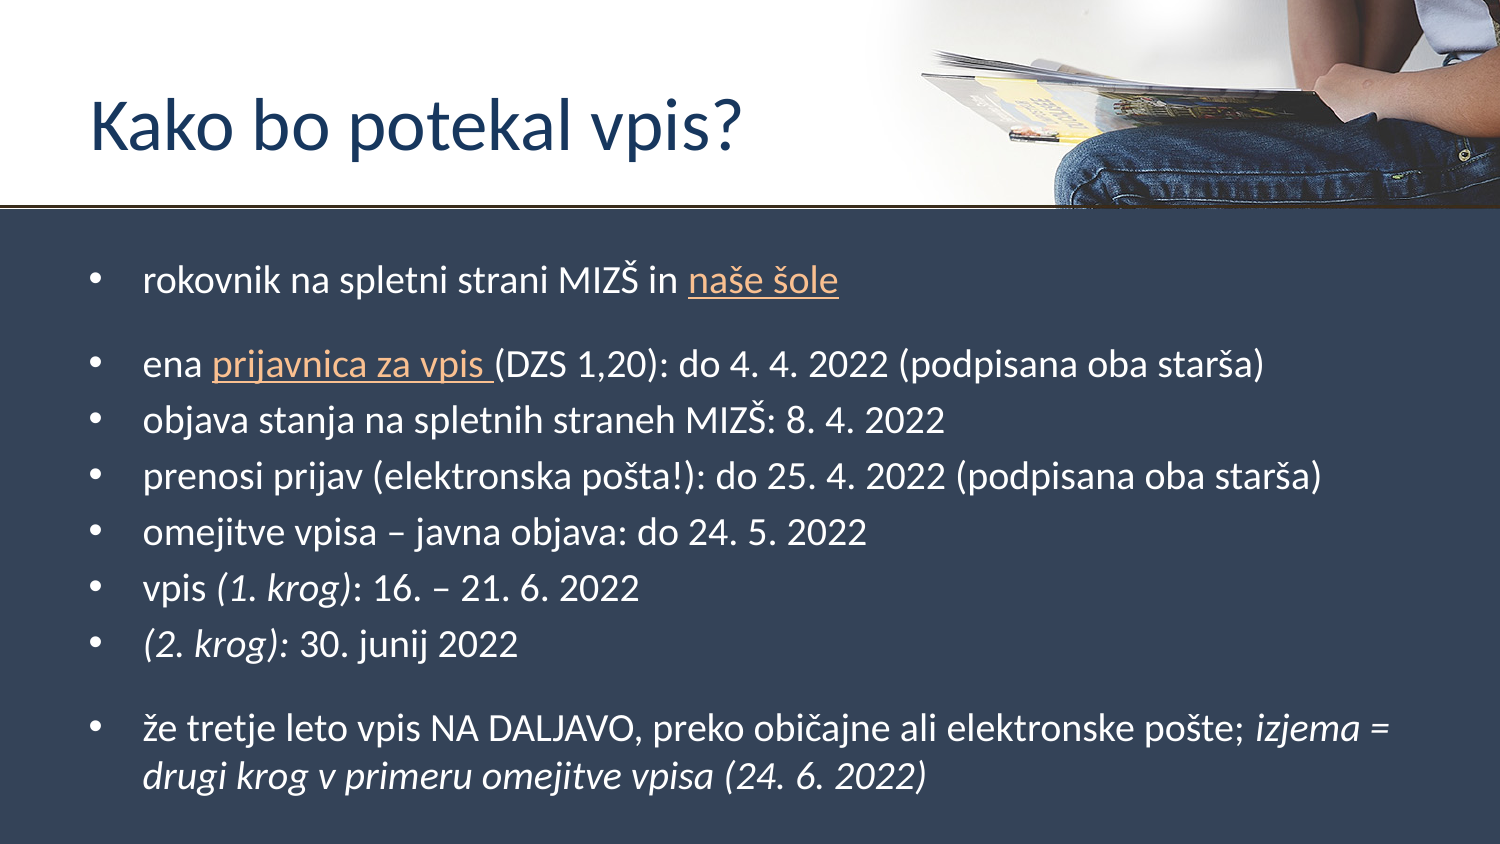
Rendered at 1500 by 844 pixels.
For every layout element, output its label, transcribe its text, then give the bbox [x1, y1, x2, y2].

list rokovnik na spletni strani MIZŠ in naše šole ena prijavnica za vpis (DZS 1,20): do 4. 4. 2022 (podpisana oba starša) objava stanja na spletnih straneh MIZŠ: 8. 4. 2022 prenosi prijav (elektronska pošta!): do 25. 4. 2022 (podpisana oba starša) omejitve vpisa – javna objava: do 24. 5. 2022 vpis (1. krog): 16. – 21. 6. 2022 (2. krog): 30. junij 2022 že tretje leto vpis NA DALJAVO, preko običajne ali elektronske pošte; izjema = drugi krog v primeru omejitve vpisa (24. 6. 2022) [73, 246, 1427, 807]
title Kako bo potekal vpis? [75, 46, 1428, 194]
picture [0, 0, 1500, 844]
